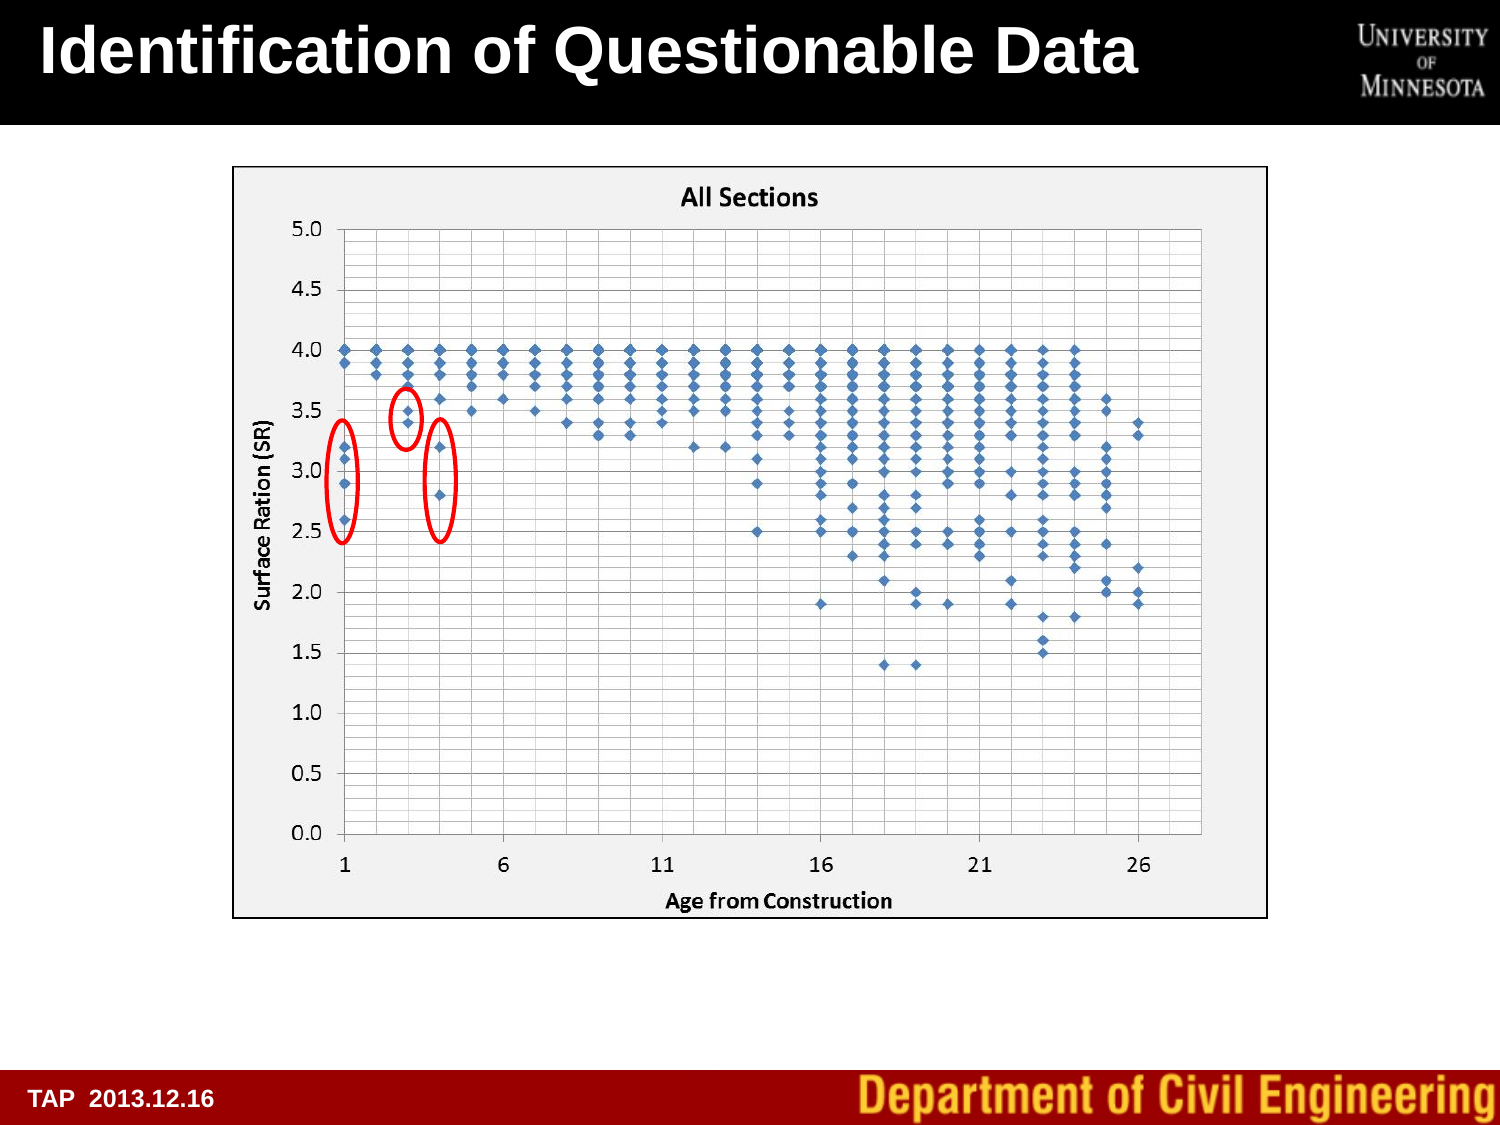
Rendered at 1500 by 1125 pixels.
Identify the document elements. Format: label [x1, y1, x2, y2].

picture [0, 1069, 1500, 1125]
picture [233, 166, 1267, 918]
picture [0, 0, 1500, 126]
